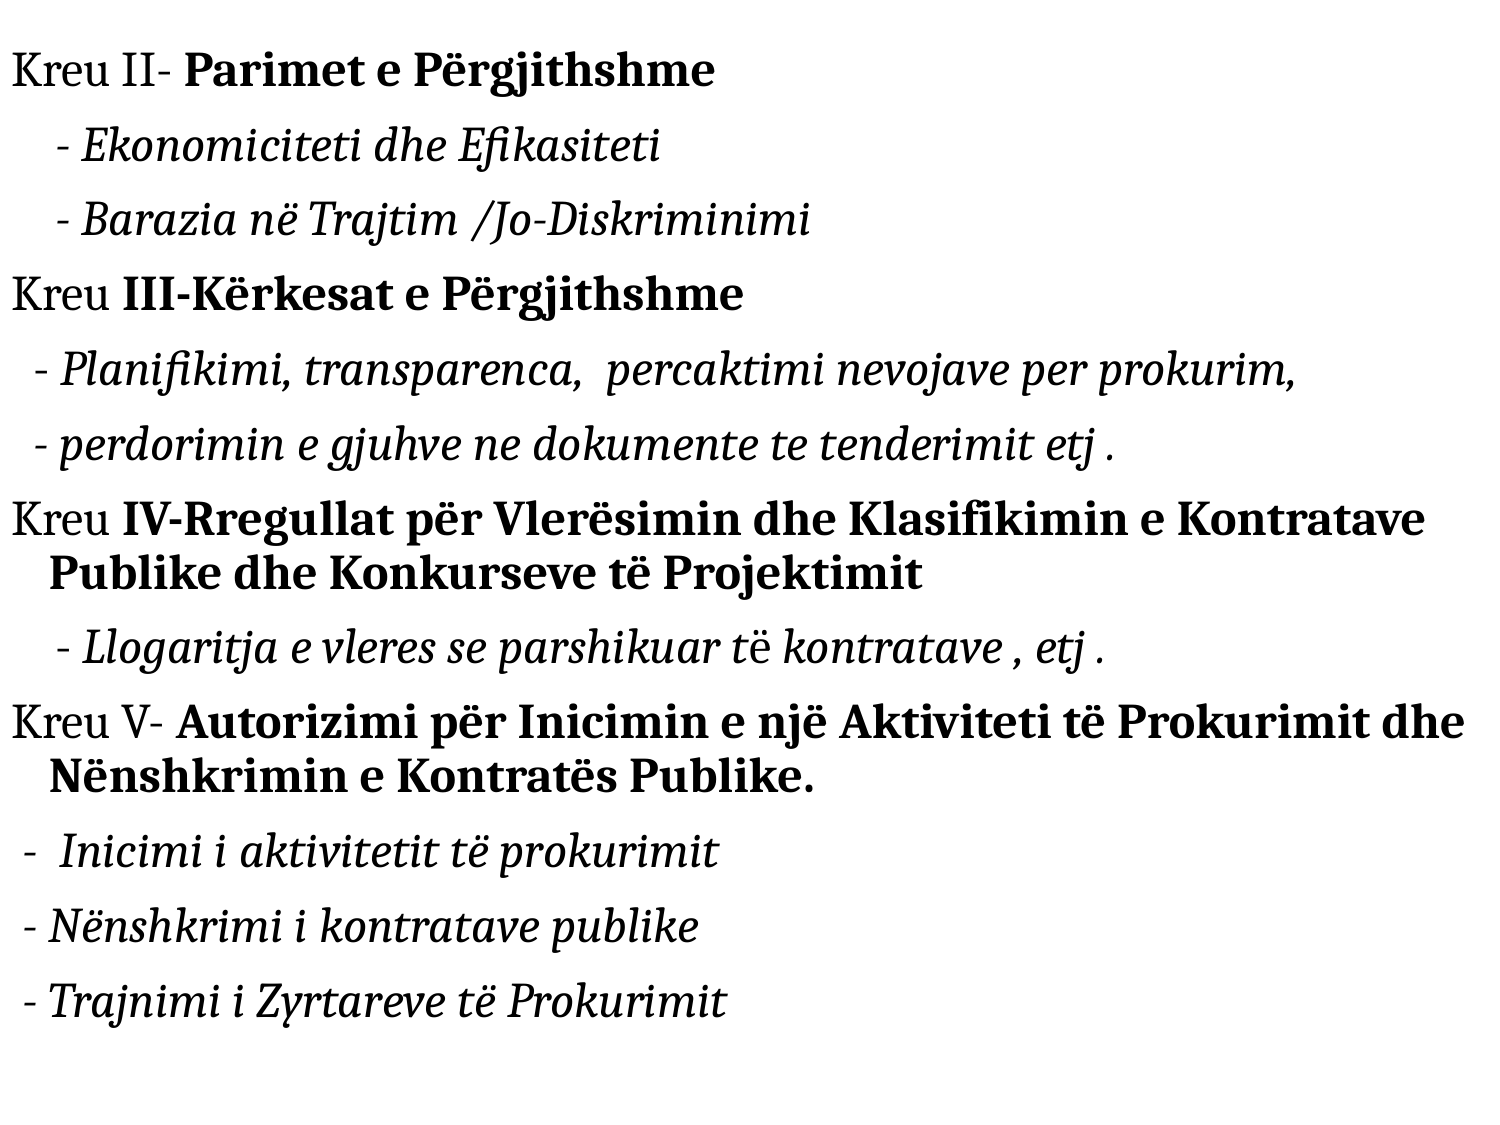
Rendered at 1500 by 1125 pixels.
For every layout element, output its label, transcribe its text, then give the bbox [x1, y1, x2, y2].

list Kreu II- Parimet e Përgjithshme - Ekonomiciteti dhe Efikasiteti - Barazia në Trajtim /Jo-Diskriminimi Kreu III-Kërkesat e Përgjithshme - Planifikimi, transparenca, percaktimi nevojave per prokurim, - perdorimin e gjuhve ne dokumente te tenderimit etj . Kreu IV-Rregullat për Vlerësimin dhe Klasifikimin e Kontratave Publike dhe Konkurseve të Projektimit - Llogaritja e vleres se parshikuar të kontratave , etj . Kreu V- Autorizimi për Inicimin e një Aktiviteti të Prokurimit dhe Nënshkrimin e Kontratës Publike. - Inicimi i aktivitetit të prokurimit - Nënshkrimi i kontratave publike - Trajnimi i Zyrtareve të Prokurimit [0, 37, 1500, 1125]
